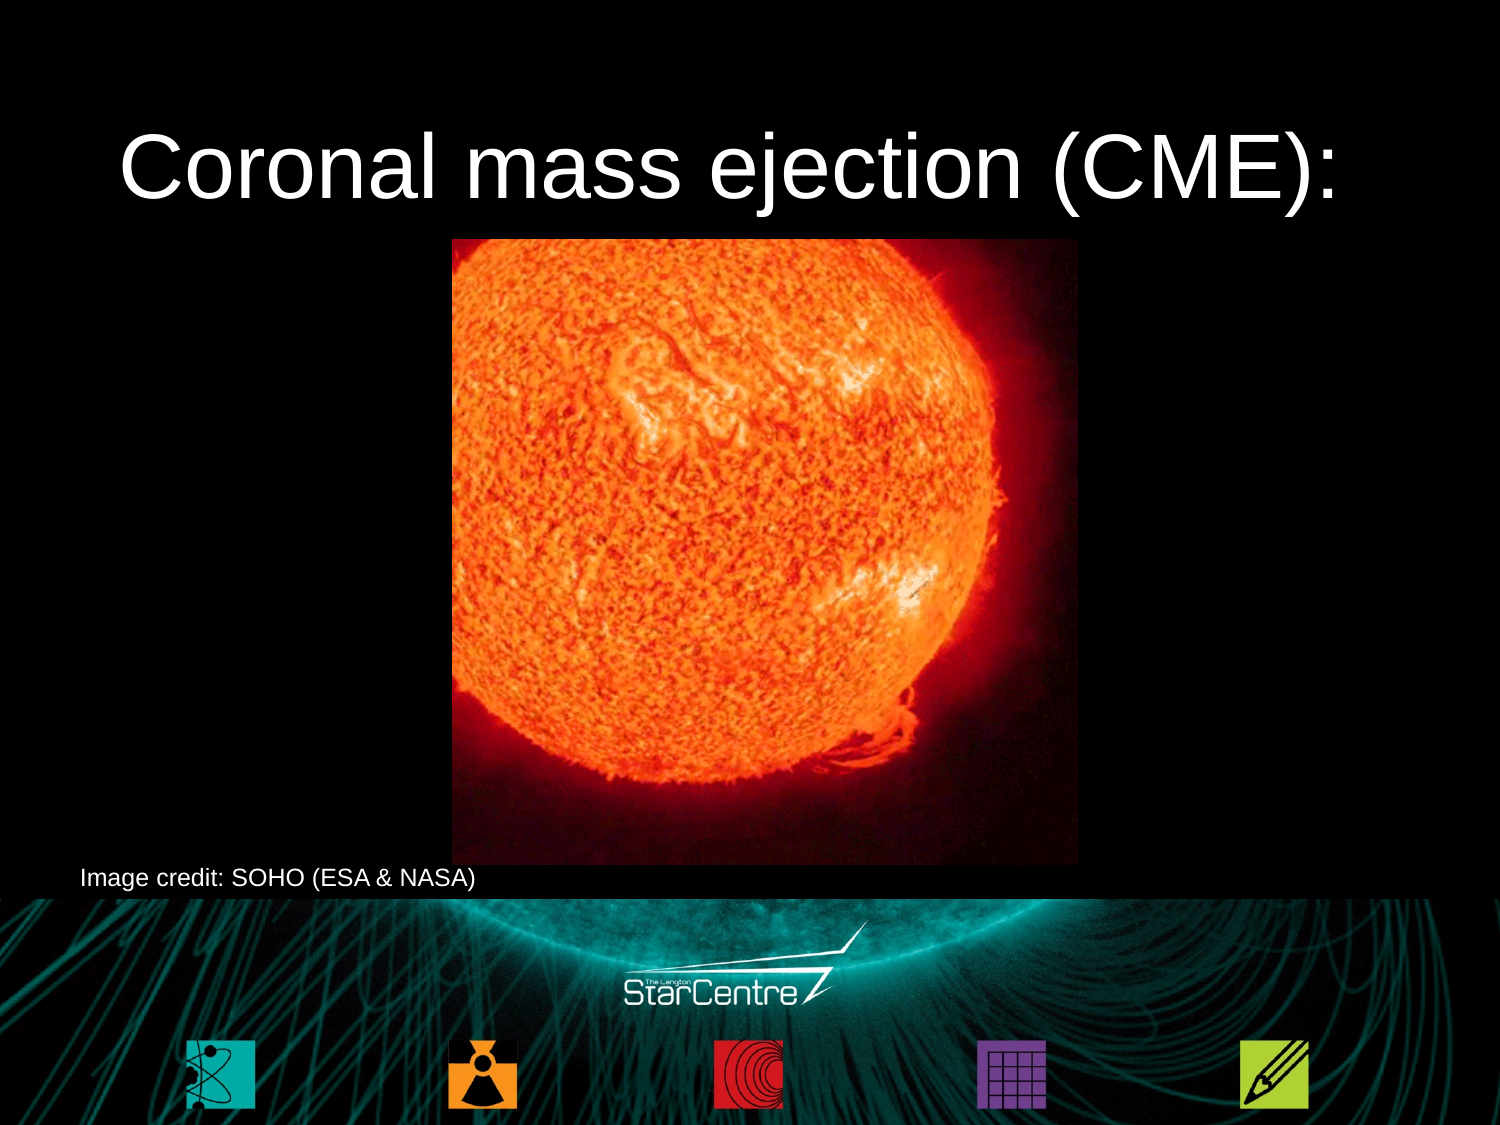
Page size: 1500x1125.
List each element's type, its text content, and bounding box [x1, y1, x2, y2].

title Coronal mass ejection (CME): [103, 59, 1397, 278]
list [452, 239, 1078, 865]
text_box Image credit: SOHO (ESA & NASA) [65, 854, 492, 899]
picture [0, 899, 1500, 1125]
